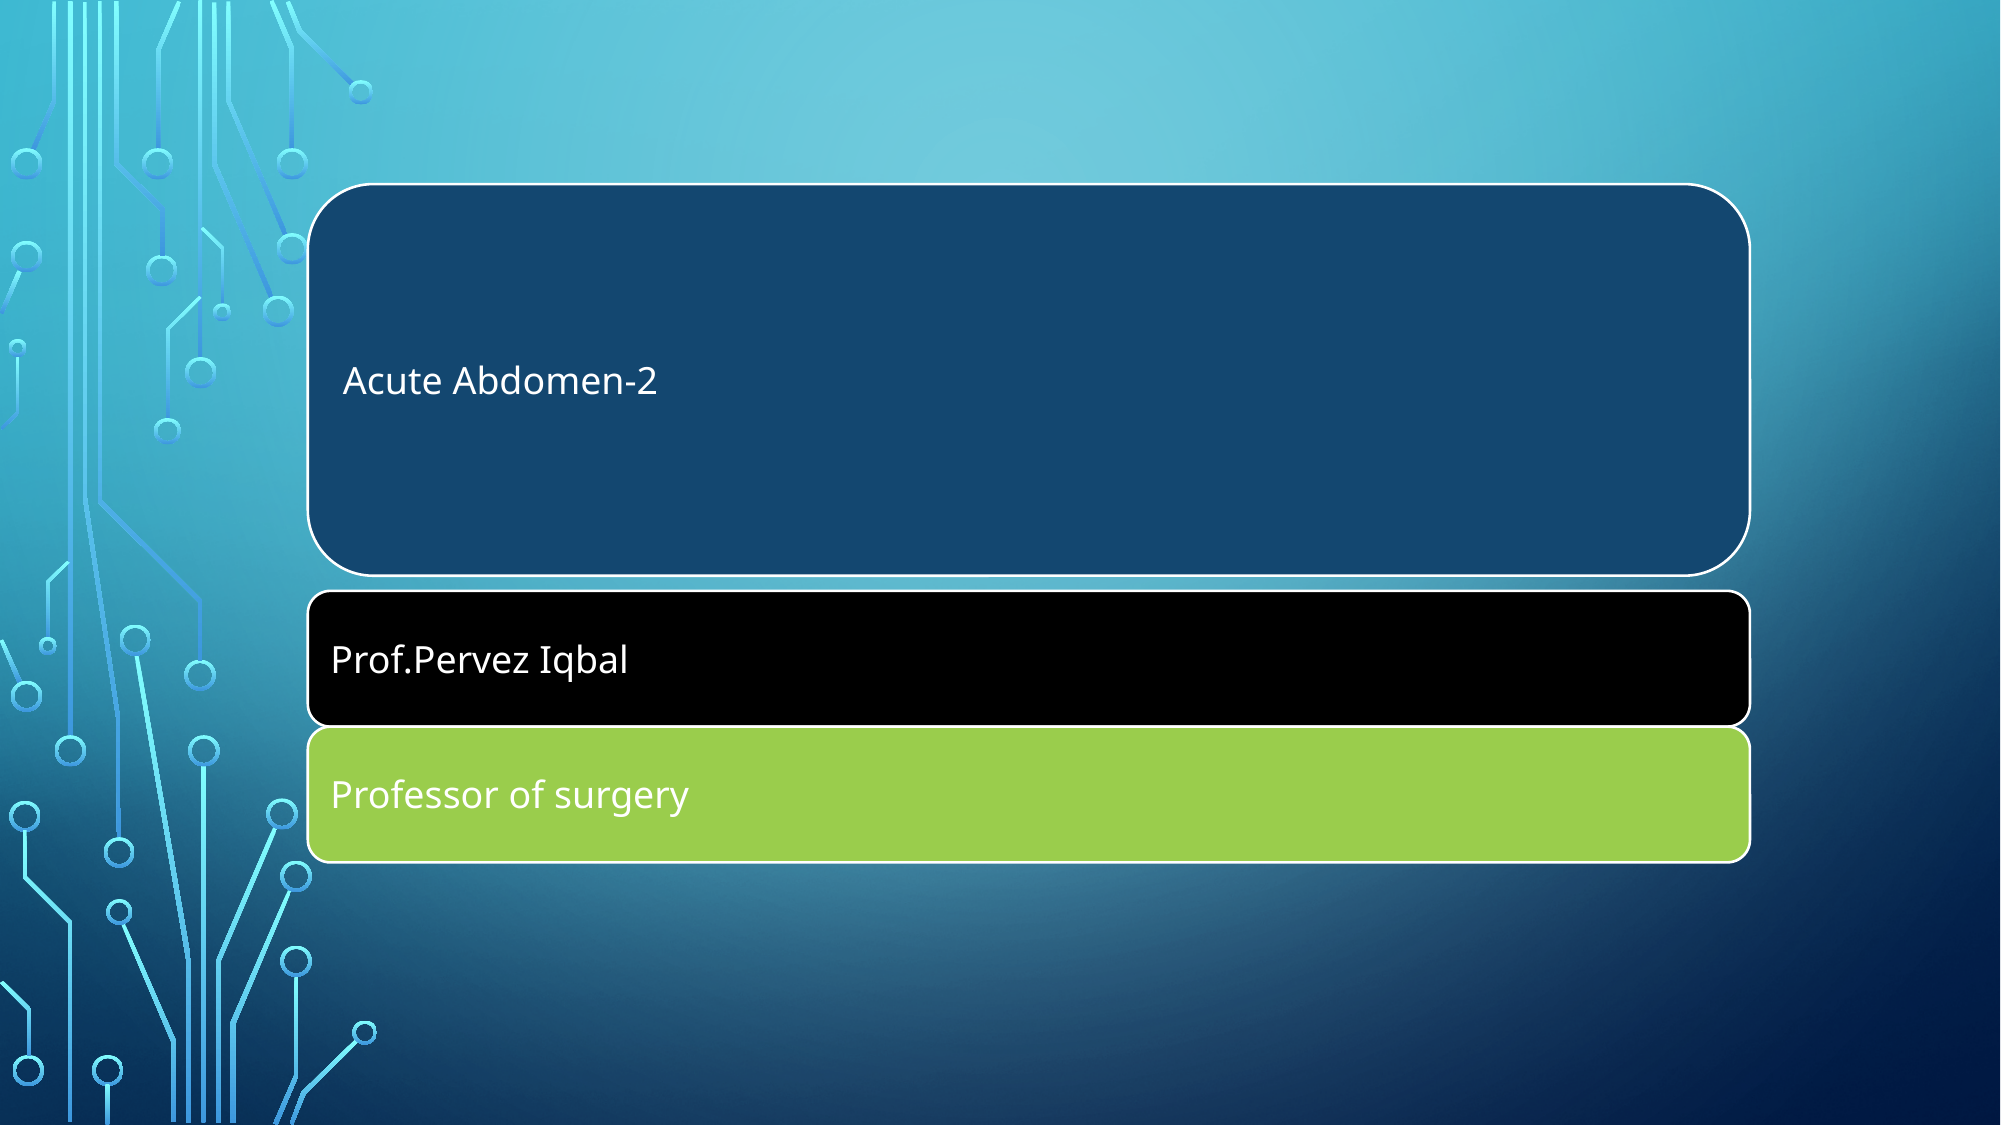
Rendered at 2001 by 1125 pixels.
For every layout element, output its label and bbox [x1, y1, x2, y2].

text_box [307, 590, 1751, 863]
text_box [307, 183, 1751, 576]
